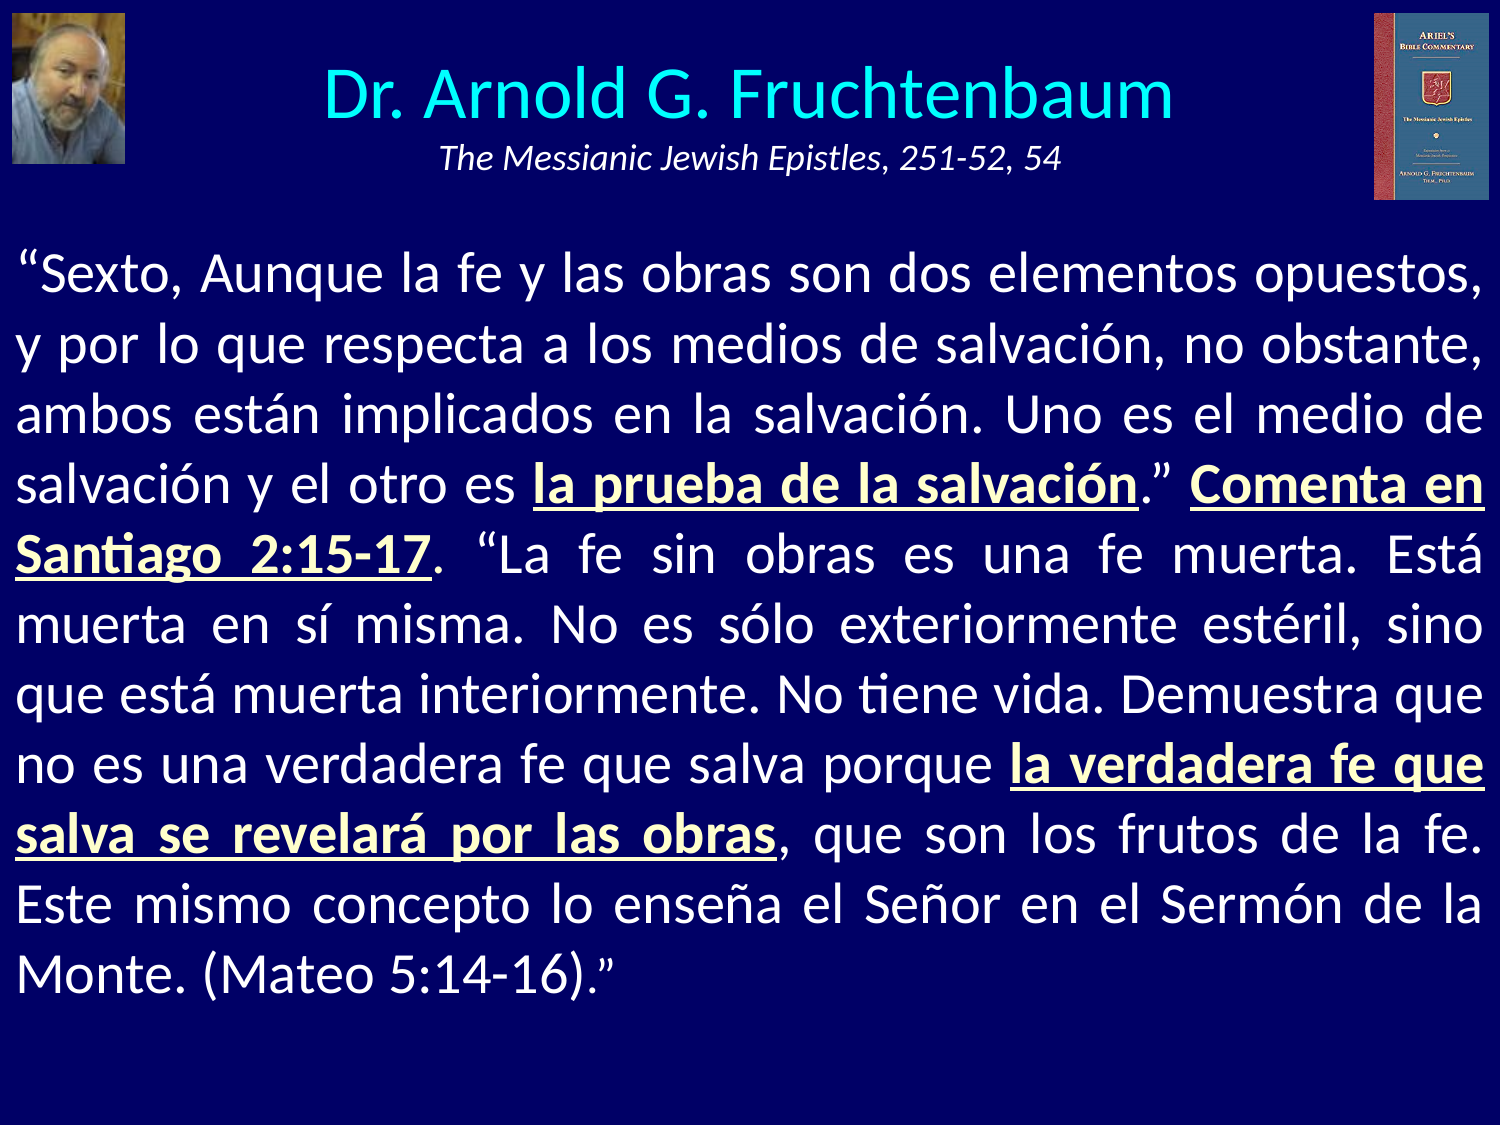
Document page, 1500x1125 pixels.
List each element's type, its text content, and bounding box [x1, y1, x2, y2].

list “Sexto, Aunque la fe y las obras son dos elementos opuestos, y por lo que respecta a los medios de salvación, no obstante, ambos están implicados en la salvación. Uno es el medio de salvación y el otro es la prueba de la salvación.” Comenta en Santiago 2:15-17. “La fe sin obras es una fe muerta. Está muerta en sí misma. No es sólo exteriormente estéril, sino que está muerta interiormente. No tiene vida. Demuestra que no es una verdadera fe que salva porque la verdadera fe que salva se revelará por las obras, que son los frutos de la fe. Este mismo concepto lo enseña el Señor en el Sermón de la Monte. (Mateo 5:14-16).” [0, 224, 1500, 1051]
text_box Dr. Arnold G. Fruchtenbaum The Messianic Jewish Epistles, 251-52, 54 [304, 35, 1196, 186]
picture [1374, 12, 1489, 201]
picture [12, 12, 126, 164]
